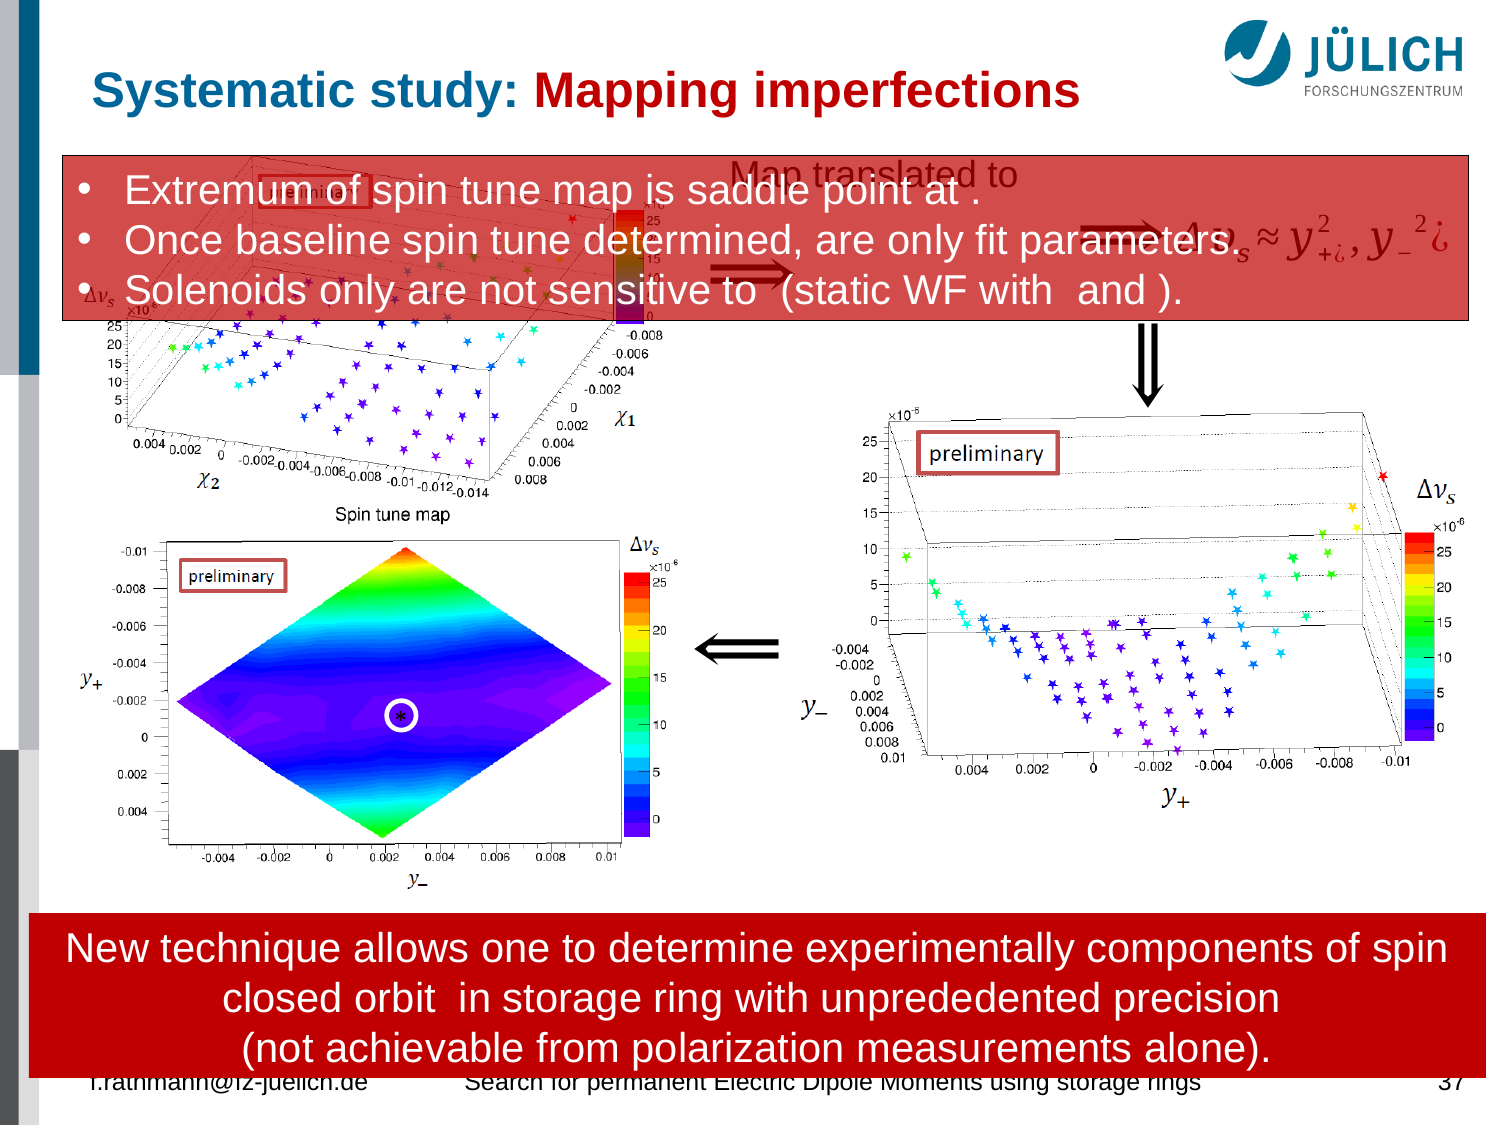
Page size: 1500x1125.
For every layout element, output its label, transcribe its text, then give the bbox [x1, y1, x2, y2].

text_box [785, 403, 1471, 817]
picture [82, 151, 674, 502]
footer Search for permanent Electric Dipole Moments using storage rings [414, 1078, 1254, 1103]
picture [1223, 18, 1462, 96]
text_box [74, 500, 682, 892]
text_box Systematic study: Mapping imperfections [76, 30, 1352, 145]
slide_number f.rathmann@fz-juelich.de [75, 1078, 391, 1103]
slide_number 37 [1280, 1078, 1481, 1103]
